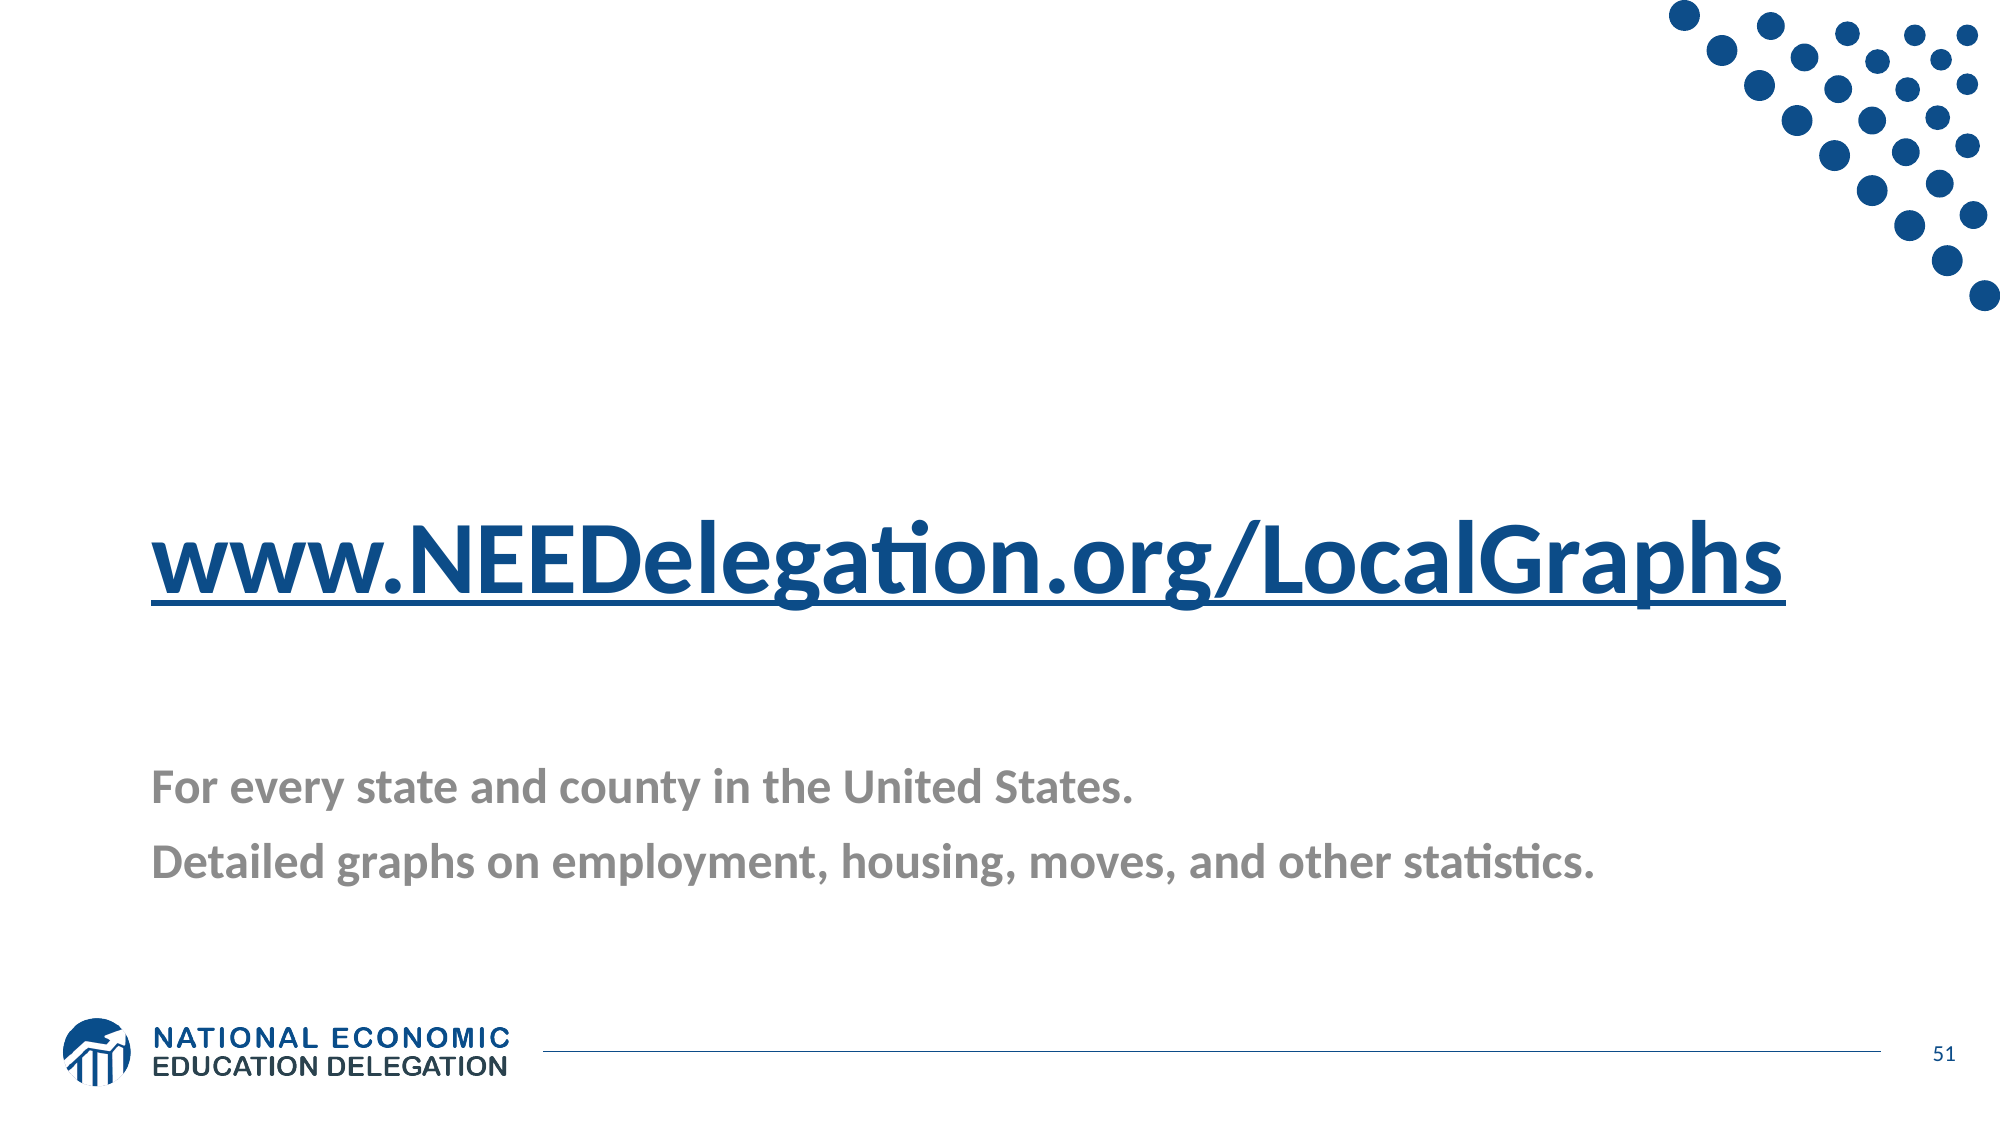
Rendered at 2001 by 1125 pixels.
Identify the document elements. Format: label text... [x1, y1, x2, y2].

title www.NEEDelegation.org/LocalGraphs [136, 280, 1862, 749]
slide_number 51 [1521, 1022, 1972, 1082]
picture [55, 1013, 520, 1091]
list For every state and county in the United States. Detailed graphs on employment, housing, moves, and other statistics. [136, 752, 1862, 999]
